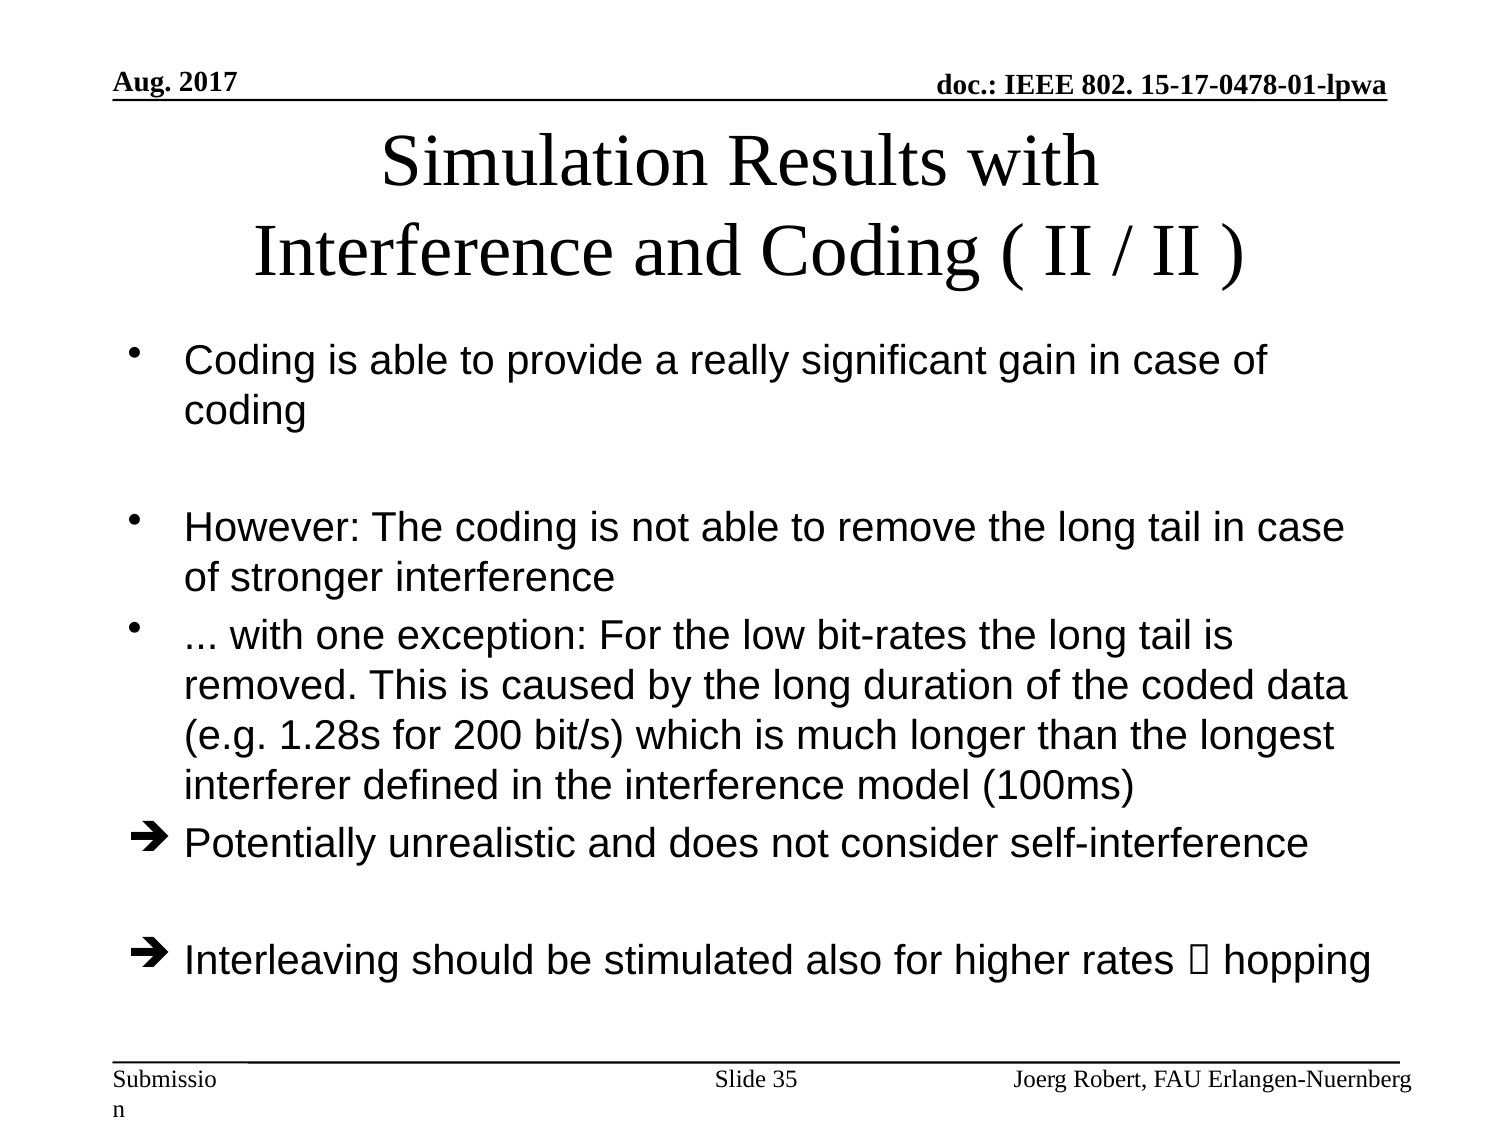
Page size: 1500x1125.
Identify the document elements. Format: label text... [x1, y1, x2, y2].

title Simulation Results with Interference and Coding ( II / II ) [112, 112, 1388, 288]
footer Joerg Robert, FAU Erlangen-Nuernberg [900, 1062, 1413, 1093]
slide_number Slide 35 [712, 1062, 800, 1093]
list Coding is able to provide a really significant gain in case of coding However: The coding is not able to remove the long tail in case of stronger interference ... with one exception: For the low bit-rates the long tail is removed. This is caused by the long duration of the coded data (e.g. 1.28s for 200 bit/s) which is much longer than the longest interferer defined in the interference model (100ms) Potentially unrealistic and does not consider self-interference Interleaving should be stimulated also for higher rates  hopping [112, 324, 1388, 1000]
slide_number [112, 62, 375, 98]
